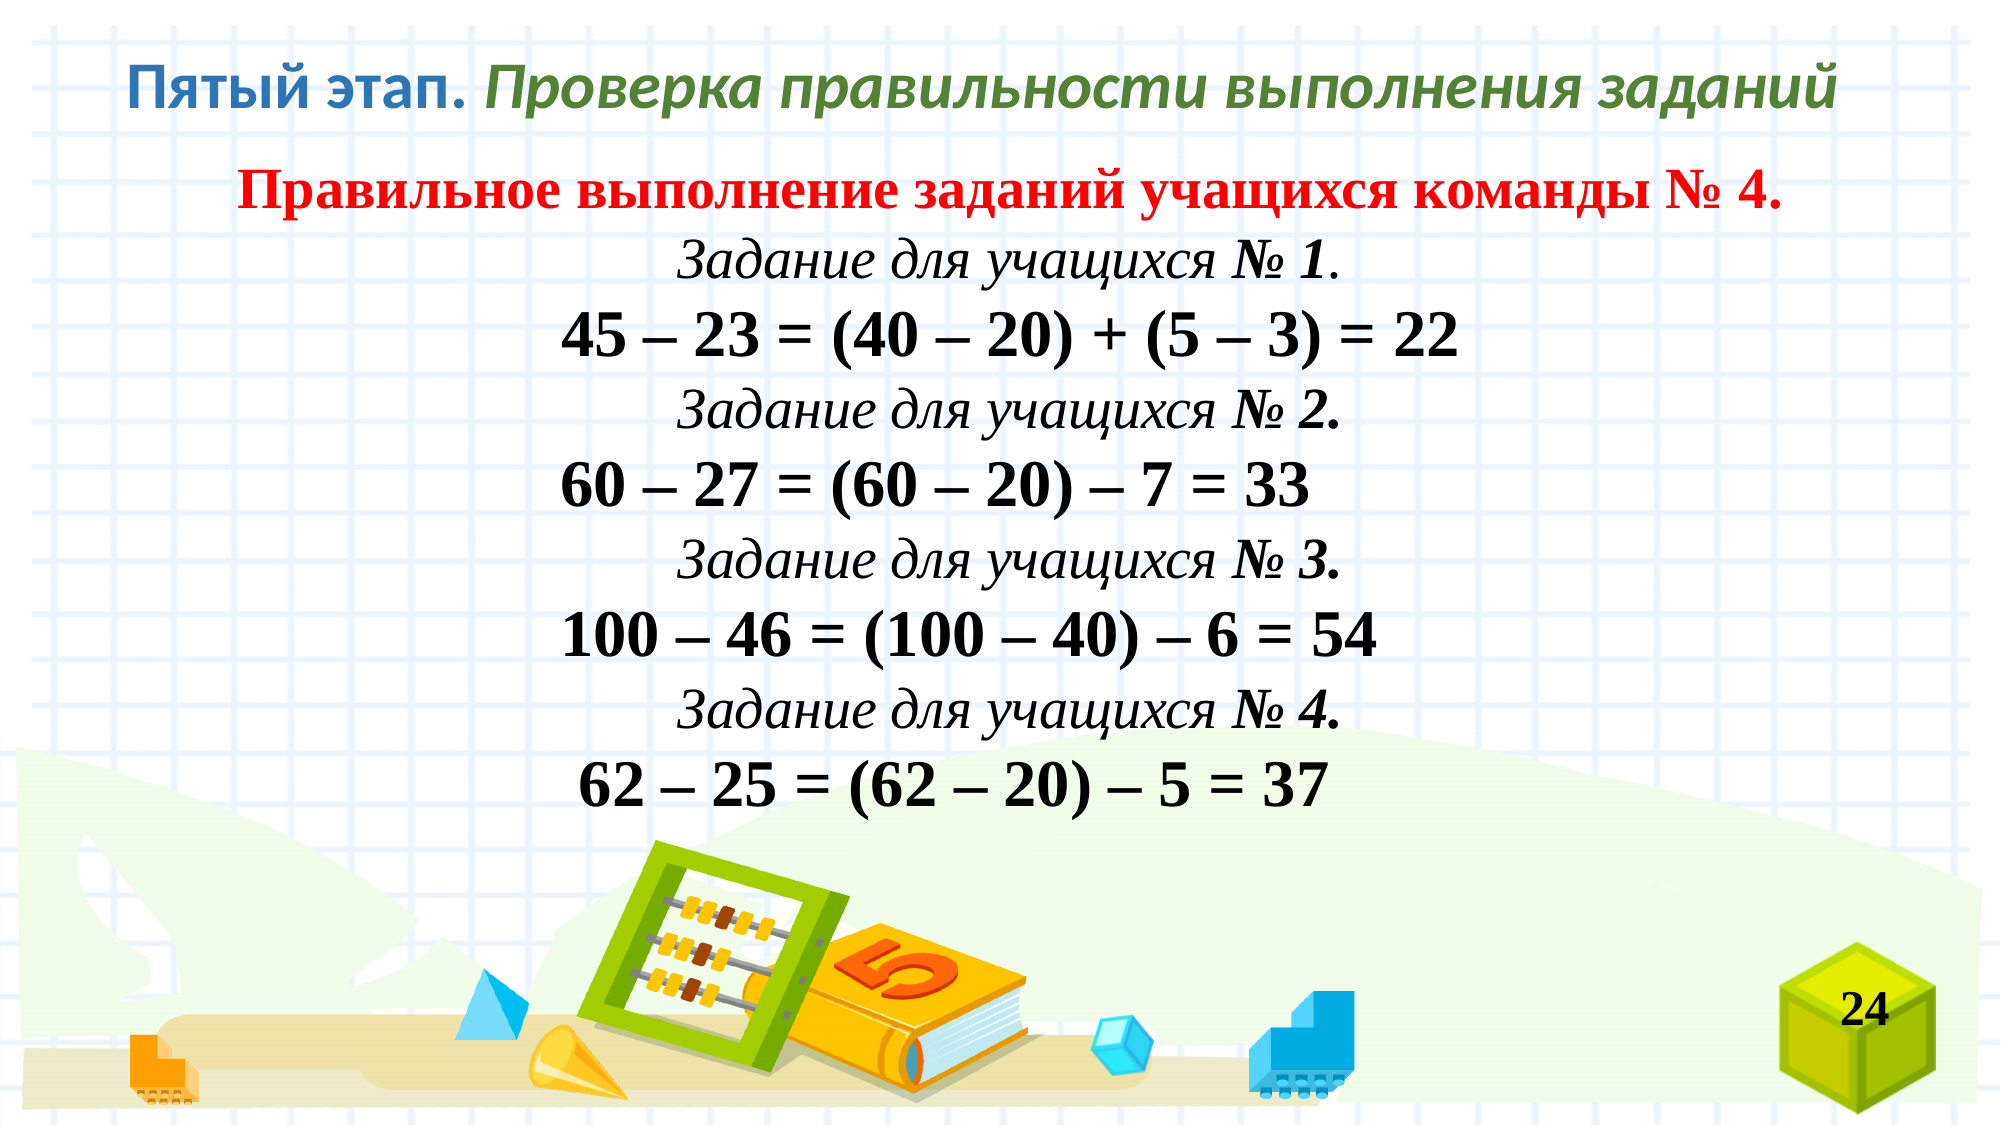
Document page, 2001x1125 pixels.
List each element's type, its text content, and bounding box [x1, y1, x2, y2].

picture [0, 0, 2001, 1125]
text_box Пятый этап. Проверка правильности выполнения заданий [88, 34, 1893, 209]
text_box Правильное выполнение заданий учащихся команды № 4. Задание для учащихся № 1. 45 – 23 = (40 – 20) + (5 – 3) = 22 Задание для учащихся № 2. 60 – 27 = (60 – 20) – 7 = 33 Задание для учащихся № 3. 100 – 46 = (100 – 40) – 6 = 54 Задание для учащихся № 4. 62 – 25 = (62 – 20) – 5 = 37 [160, 142, 1861, 913]
